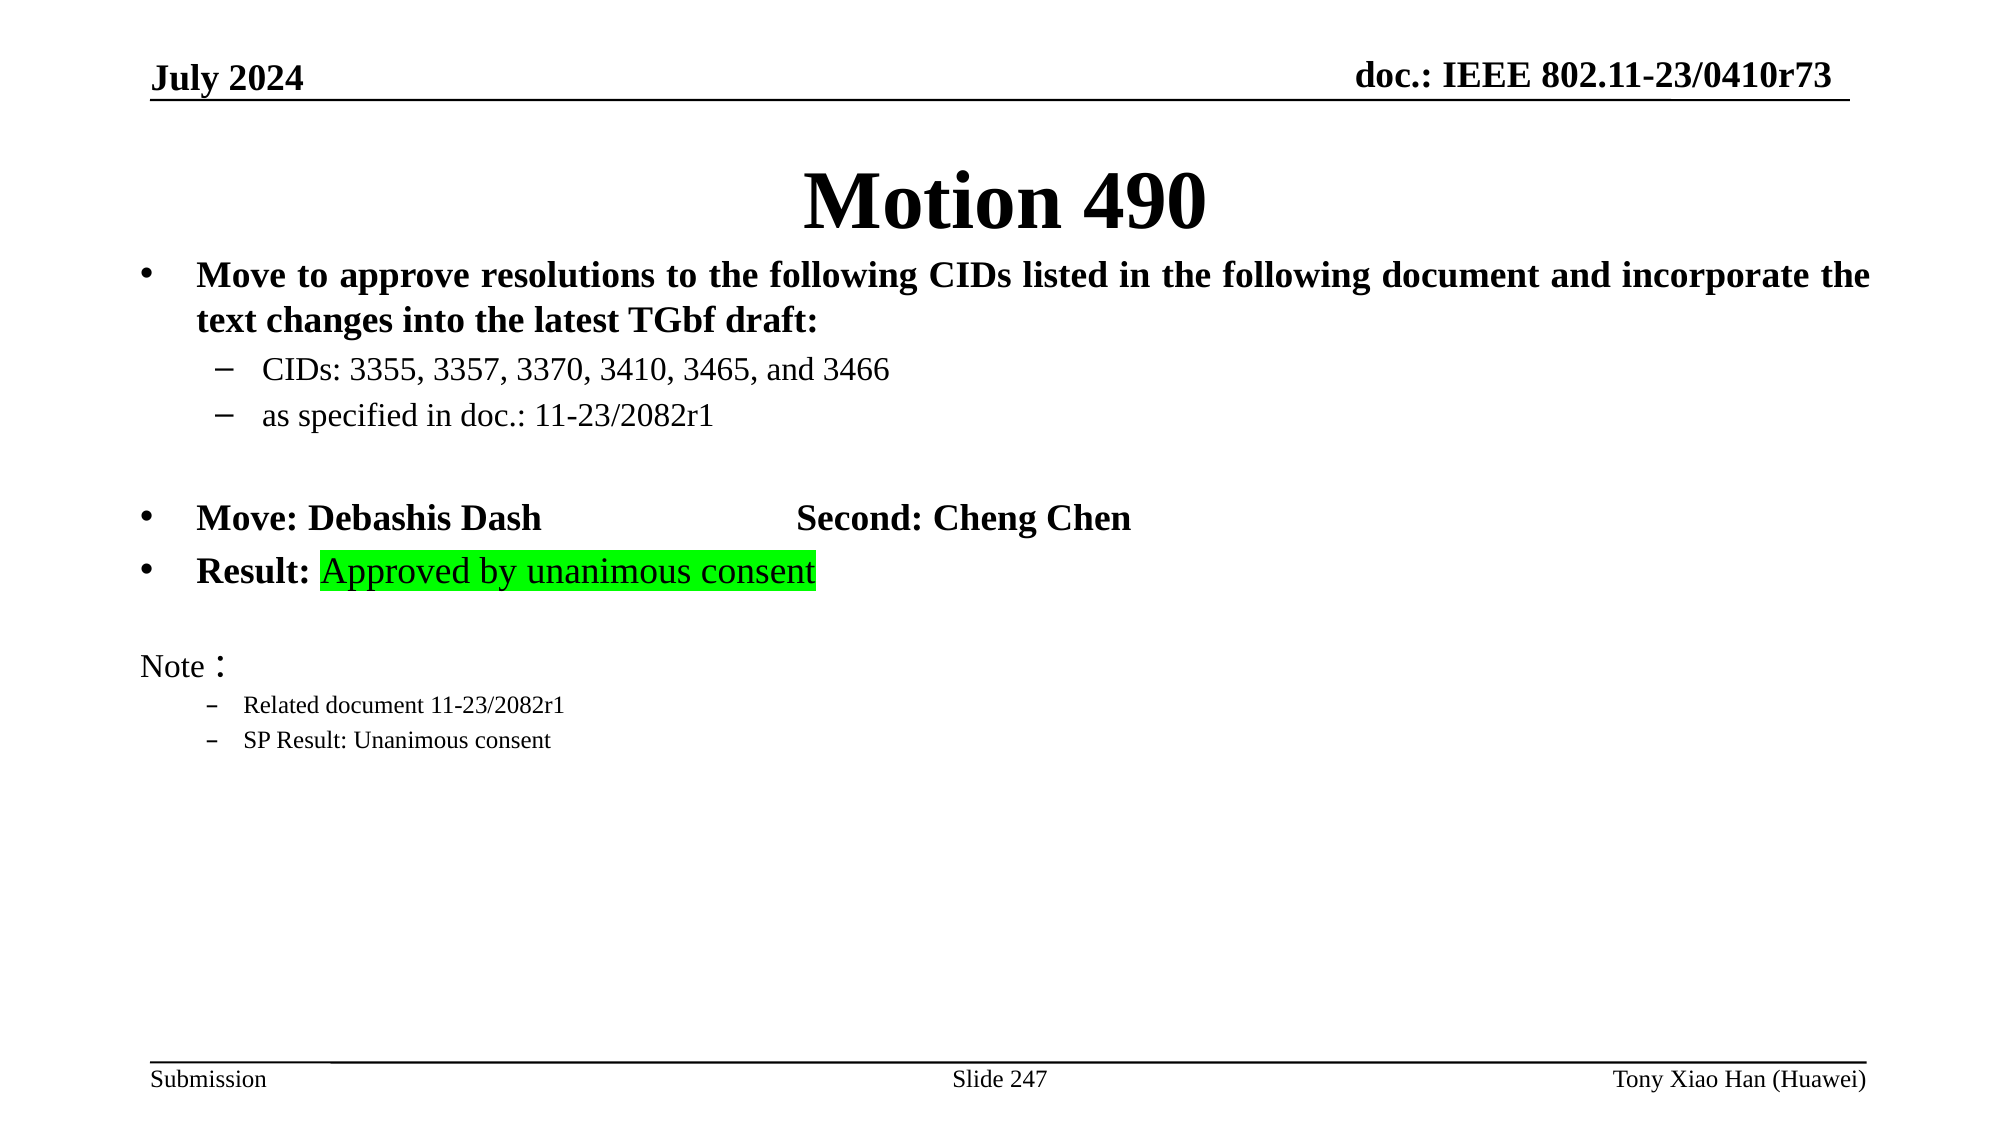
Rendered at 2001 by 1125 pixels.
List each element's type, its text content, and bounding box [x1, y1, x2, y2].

text_box Motion 490 [368, 137, 1644, 212]
text_box Move to approve resolutions to the following CIDs listed in the following document and incorporate the text changes into the latest TGbf draft: CIDs: 3355, 3357, 3370, 3410, 3465, and 3466 as specified in doc.: 11-23/2082r1 Move: Debashis Dash Second: Cheng Chen Result: Approved by unanimous consent Note： Related document 11-23/2082r1 SP Result: Unanimous consent [125, 212, 1888, 988]
